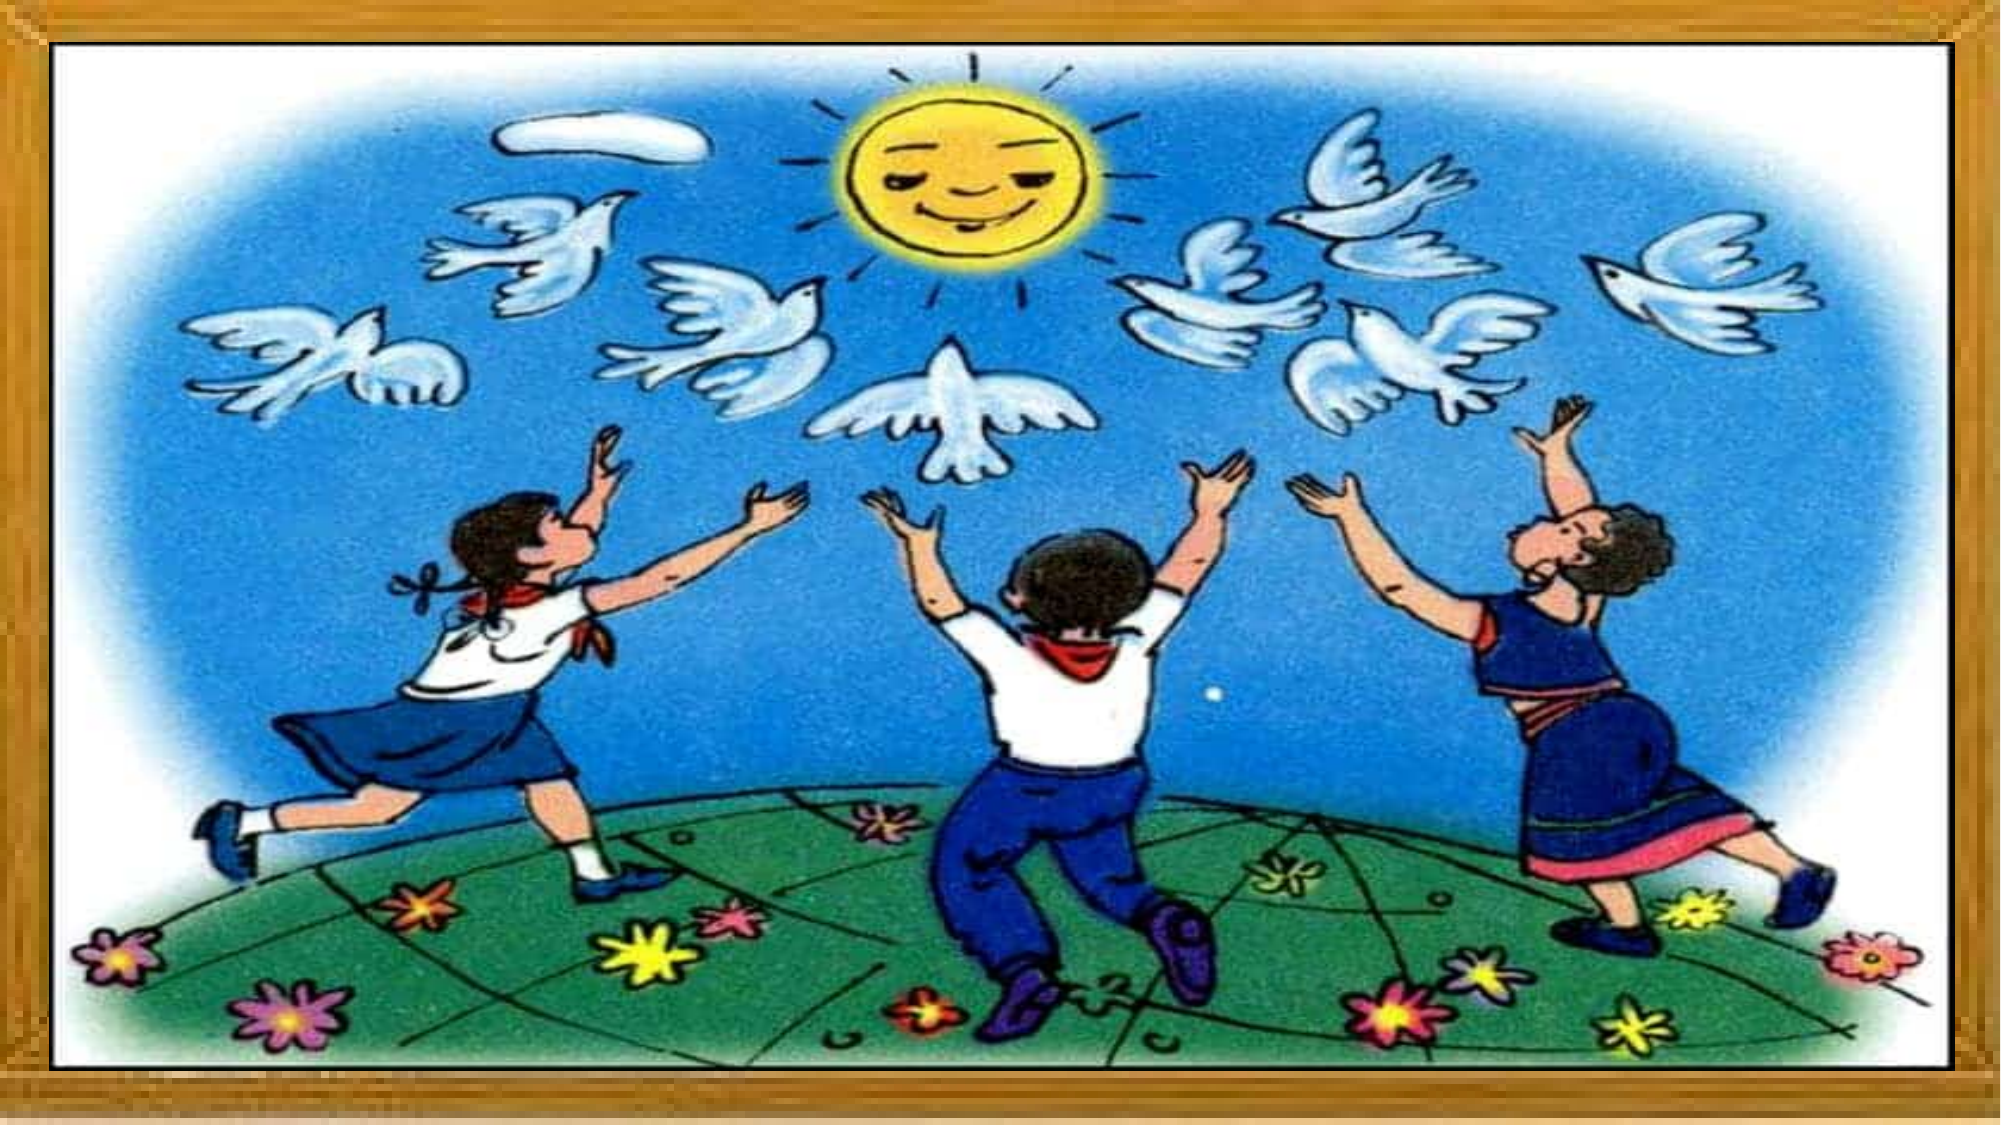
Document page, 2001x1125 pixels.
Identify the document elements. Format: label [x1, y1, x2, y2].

picture [0, 0, 2001, 1125]
list [49, 42, 1955, 1071]
